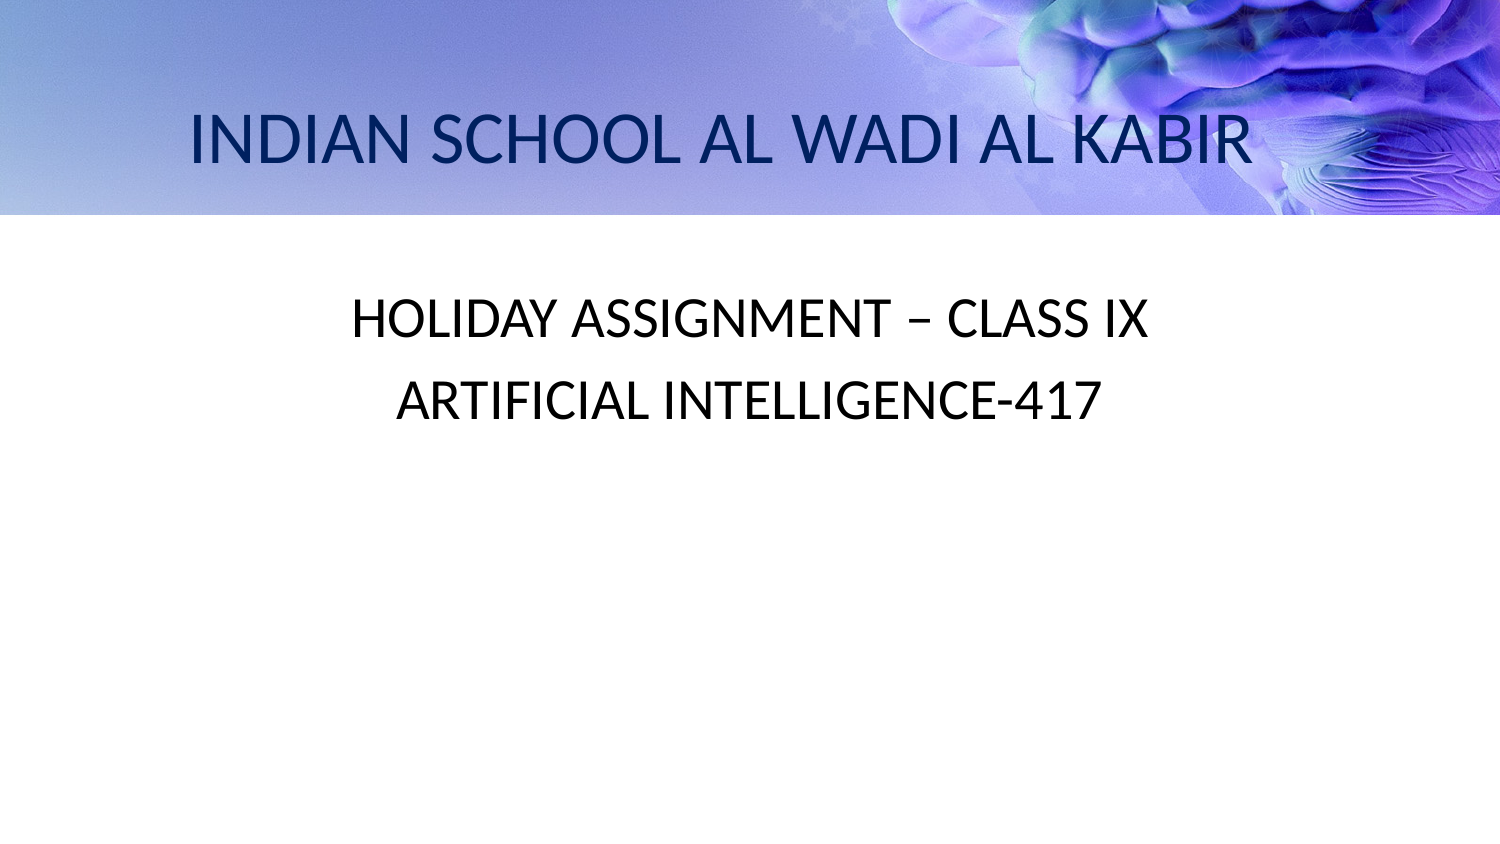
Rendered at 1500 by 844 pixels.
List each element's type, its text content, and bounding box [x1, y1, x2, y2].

title INDIAN SCHOOL AL WADI AL KABIR [173, 71, 1500, 197]
picture [0, 0, 1500, 844]
list HOLIDAY ASSIGNMENT – CLASS IX ARTIFICIAL INTELLIGENCE-417 [73, 271, 1427, 808]
